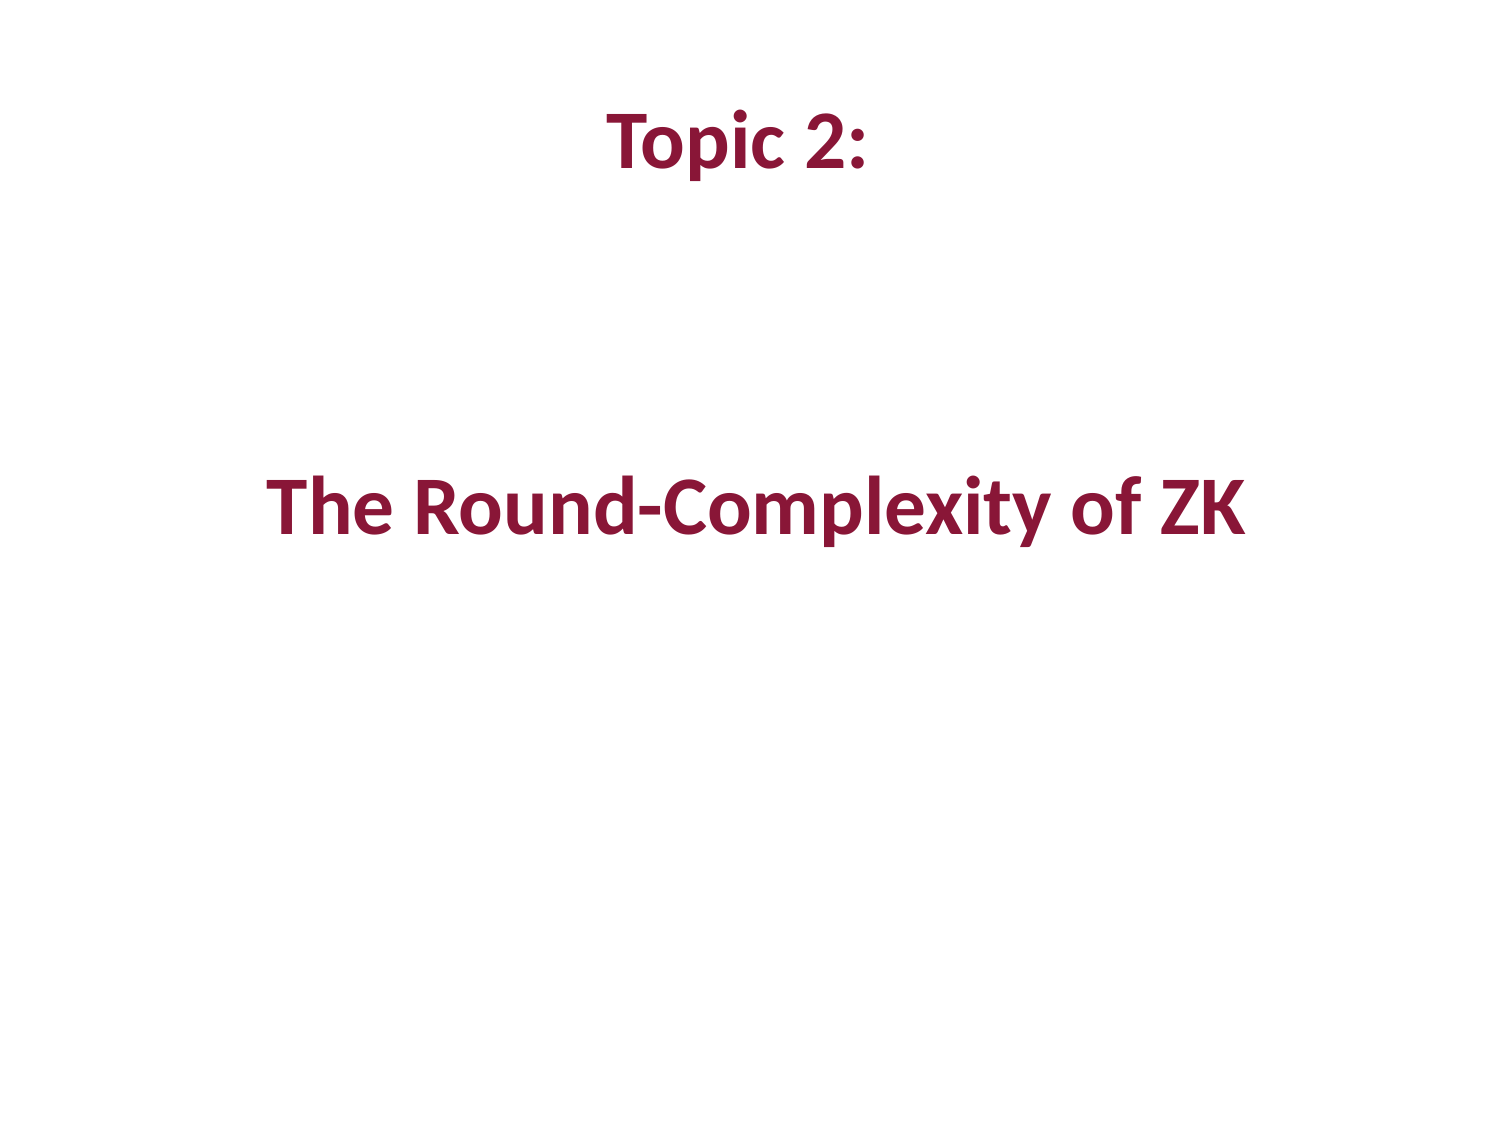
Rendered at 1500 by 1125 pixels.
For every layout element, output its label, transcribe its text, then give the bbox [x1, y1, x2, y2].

text_box Topic 2: [23, 78, 1453, 208]
text_box The Round-Complexity of ZK [159, 455, 1355, 569]
